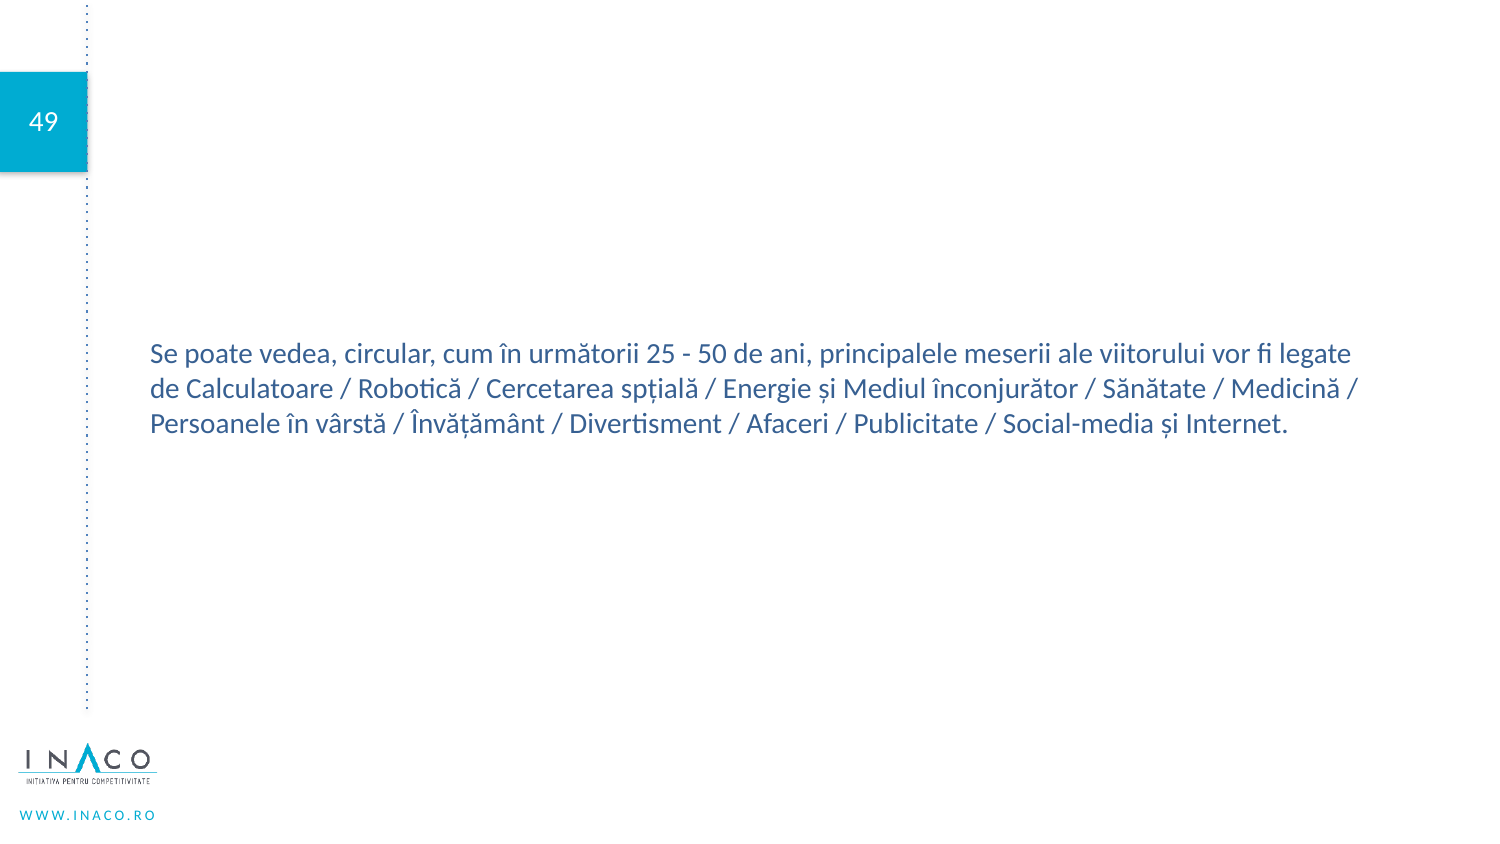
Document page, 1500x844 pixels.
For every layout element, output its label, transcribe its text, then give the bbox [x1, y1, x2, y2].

picture [12, 734, 163, 791]
list Se poate vedea, circular, cum în următorii 25 - 50 de ani, principalele meserii ale viitorului vor fi legate de Calculatoare / Robotică / Cercetarea spțială / Energie și Mediul înconjurător / Sănătate / Medicină / Persoanele în vârstă / Învățământ / Divertisment / Afaceri / Publicitate / Social-media și Internet. [150, 334, 1388, 710]
